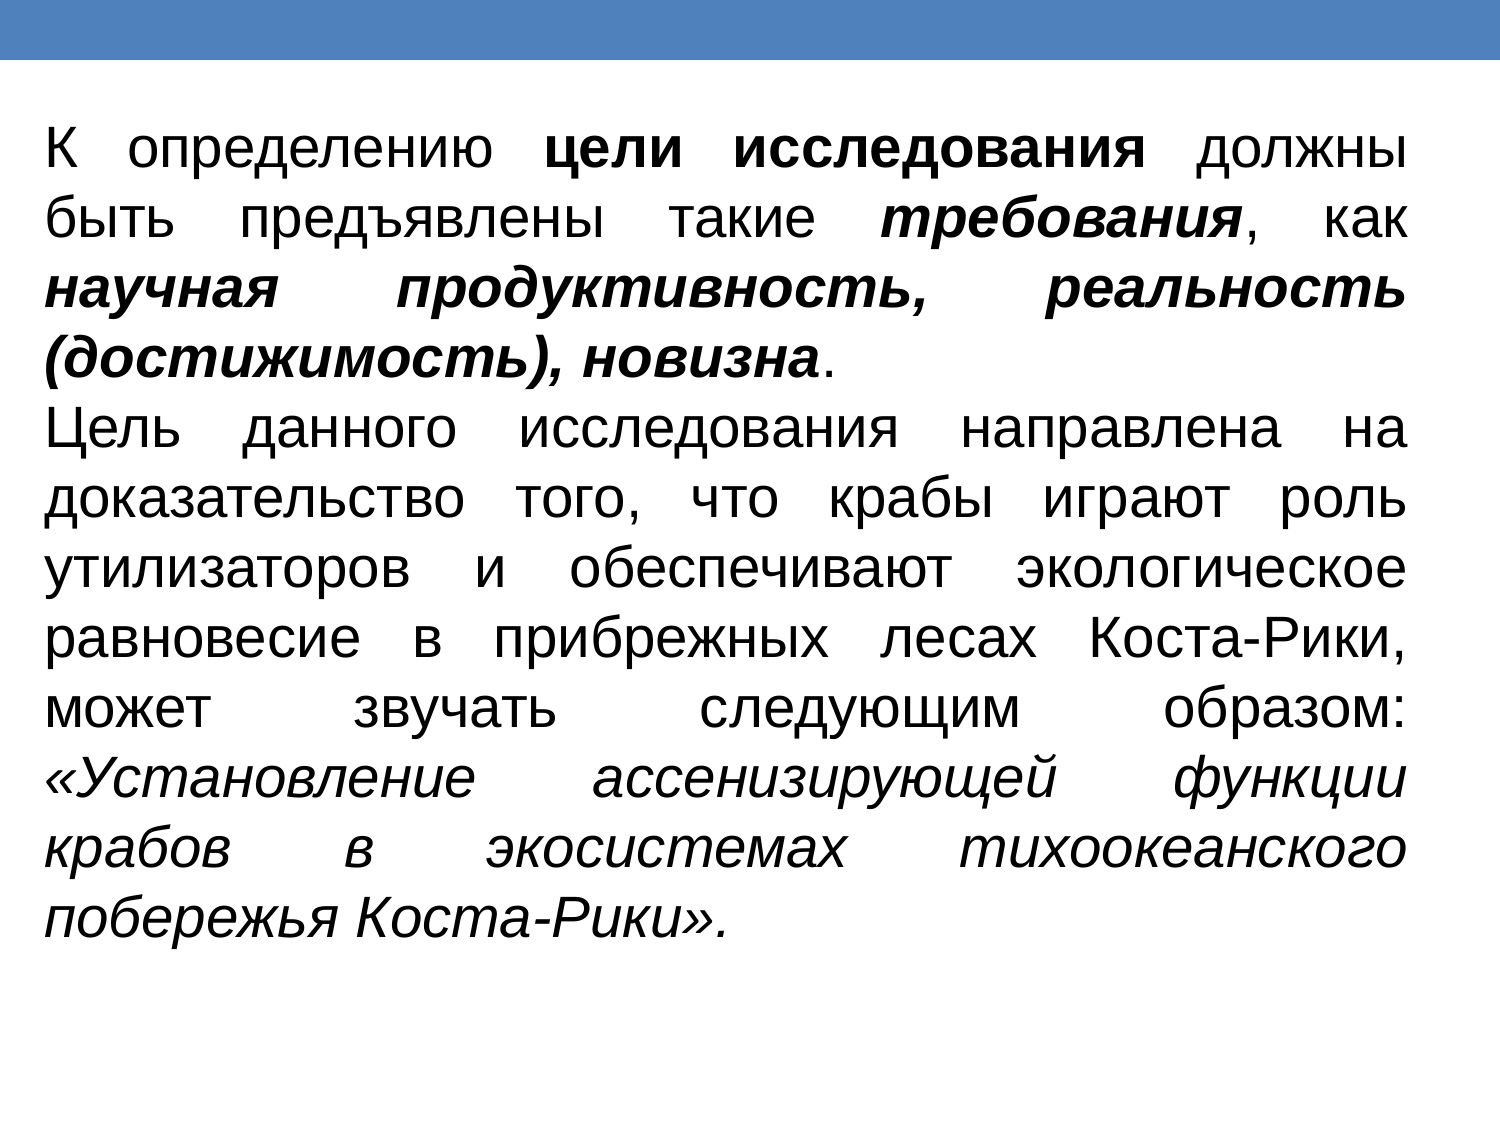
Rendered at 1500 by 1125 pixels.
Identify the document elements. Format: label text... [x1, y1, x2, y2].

text_box К определению цели исследования должны быть предъявлены такие требования, как научная продуктивность, реальность (достижимость), новизна. Цель данного исследования направлена на доказательство того, что крабы играют роль утилизаторов и обеспечивают экологическое равновесие в прибрежных лесах Коста-Рики, может звучать следующим образом: «Установление ассенизирующей функции крабов в экосистемах тихоокеанского побережья Коста-Рики». [29, 101, 1424, 957]
